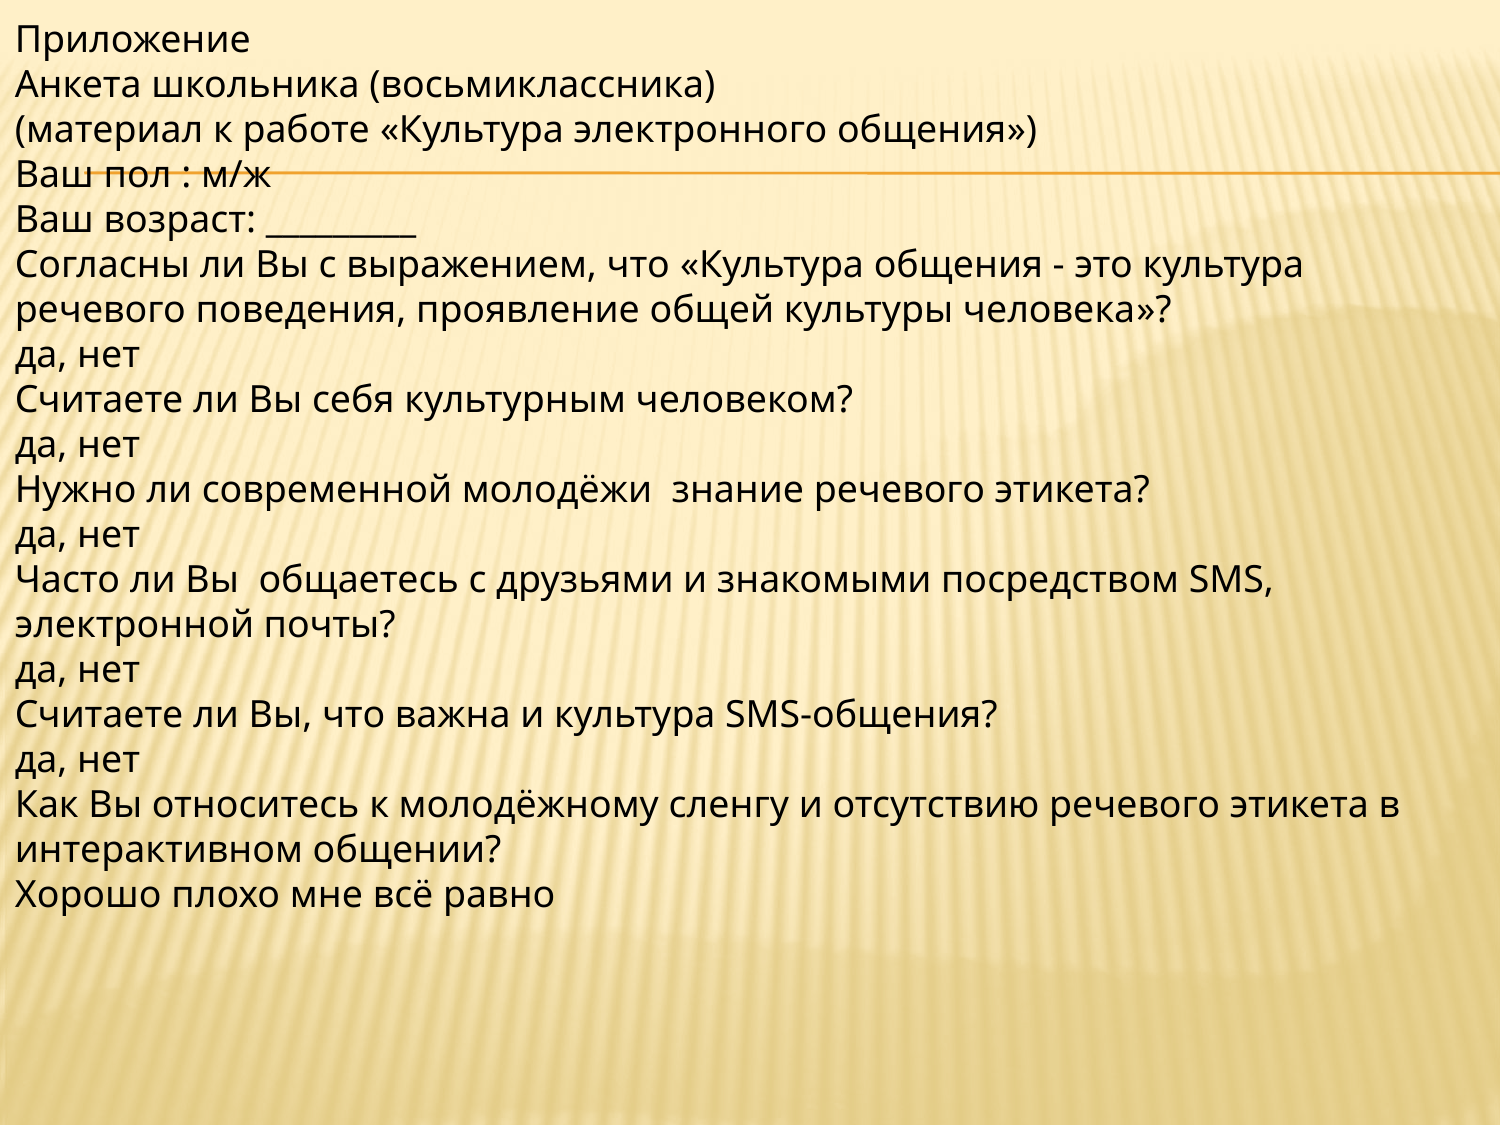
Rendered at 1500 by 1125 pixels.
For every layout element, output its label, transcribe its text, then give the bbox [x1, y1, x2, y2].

text_box Приложение Анкета школьника (восьмиклассника) (материал к работе «Культура электронного общения») Ваш пол : м/ж Ваш возраст: _________ Согласны ли Вы с выражением, что «Культура общения - это культура речевого поведения, проявление общей культуры человека»? да, нет Считаете ли Вы себя культурным человеком? да, нет Нужно ли современной молодёжи знание речевого этикета? да, нет Часто ли Вы общаетесь с друзьями и знакомыми посредством SMS, электронной почты? да, нет Считаете ли Вы, что важна и культура SMS-общения? да, нет Как Вы относитесь к молодёжному сленгу и отсутствию речевого этикета в интерактивном общении? Хорошо плохо мне всё равно [0, 7, 1500, 922]
